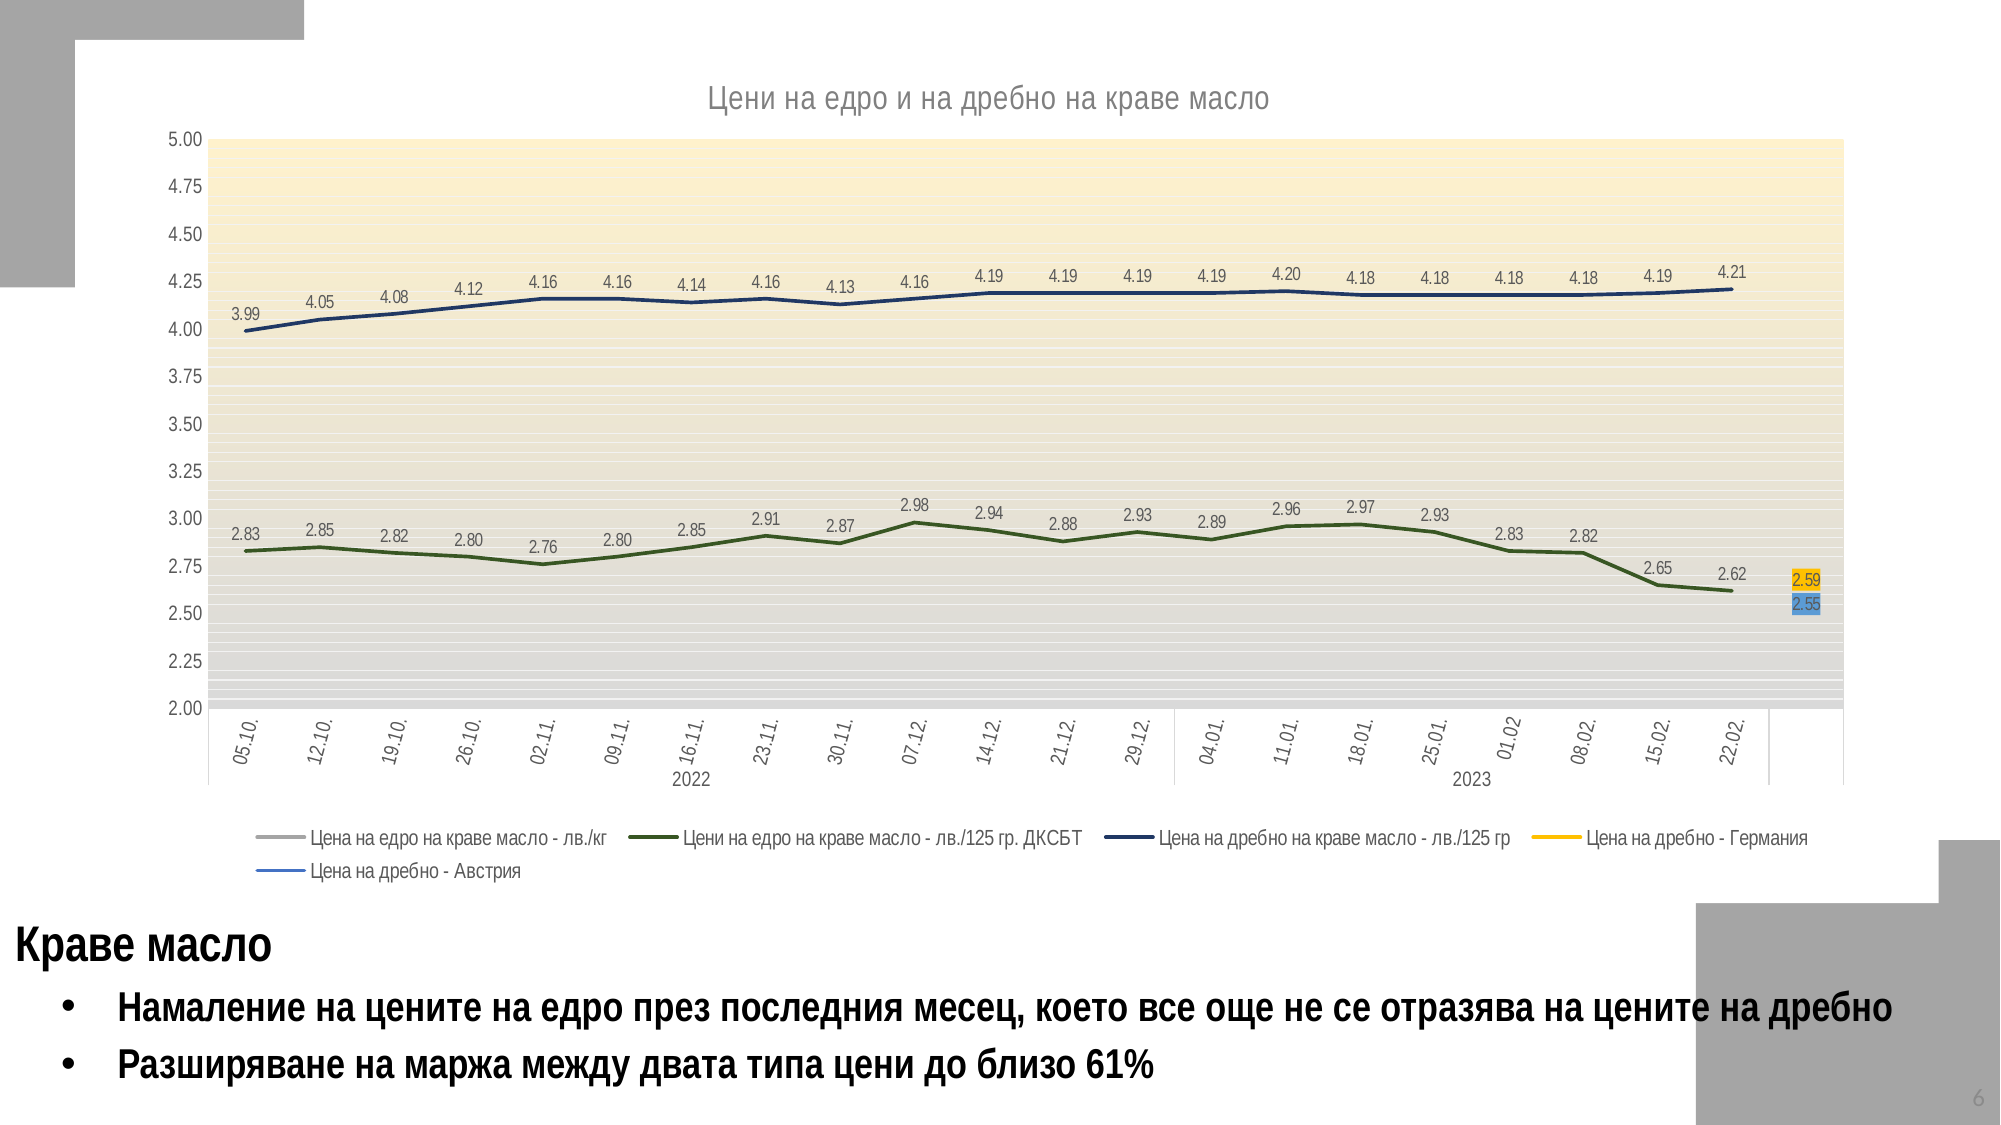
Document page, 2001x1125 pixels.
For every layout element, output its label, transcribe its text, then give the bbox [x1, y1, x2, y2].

chart [74, 39, 1939, 903]
title Краве масло [0, 920, 946, 971]
text_box Намаление на цените на едро през последния месец, което все още не се отразява на цените на дребно Разширяване на маржа между двата типа цени до близо 61% [46, 959, 1970, 1114]
slide_number 6 [1970, 1079, 2000, 1114]
